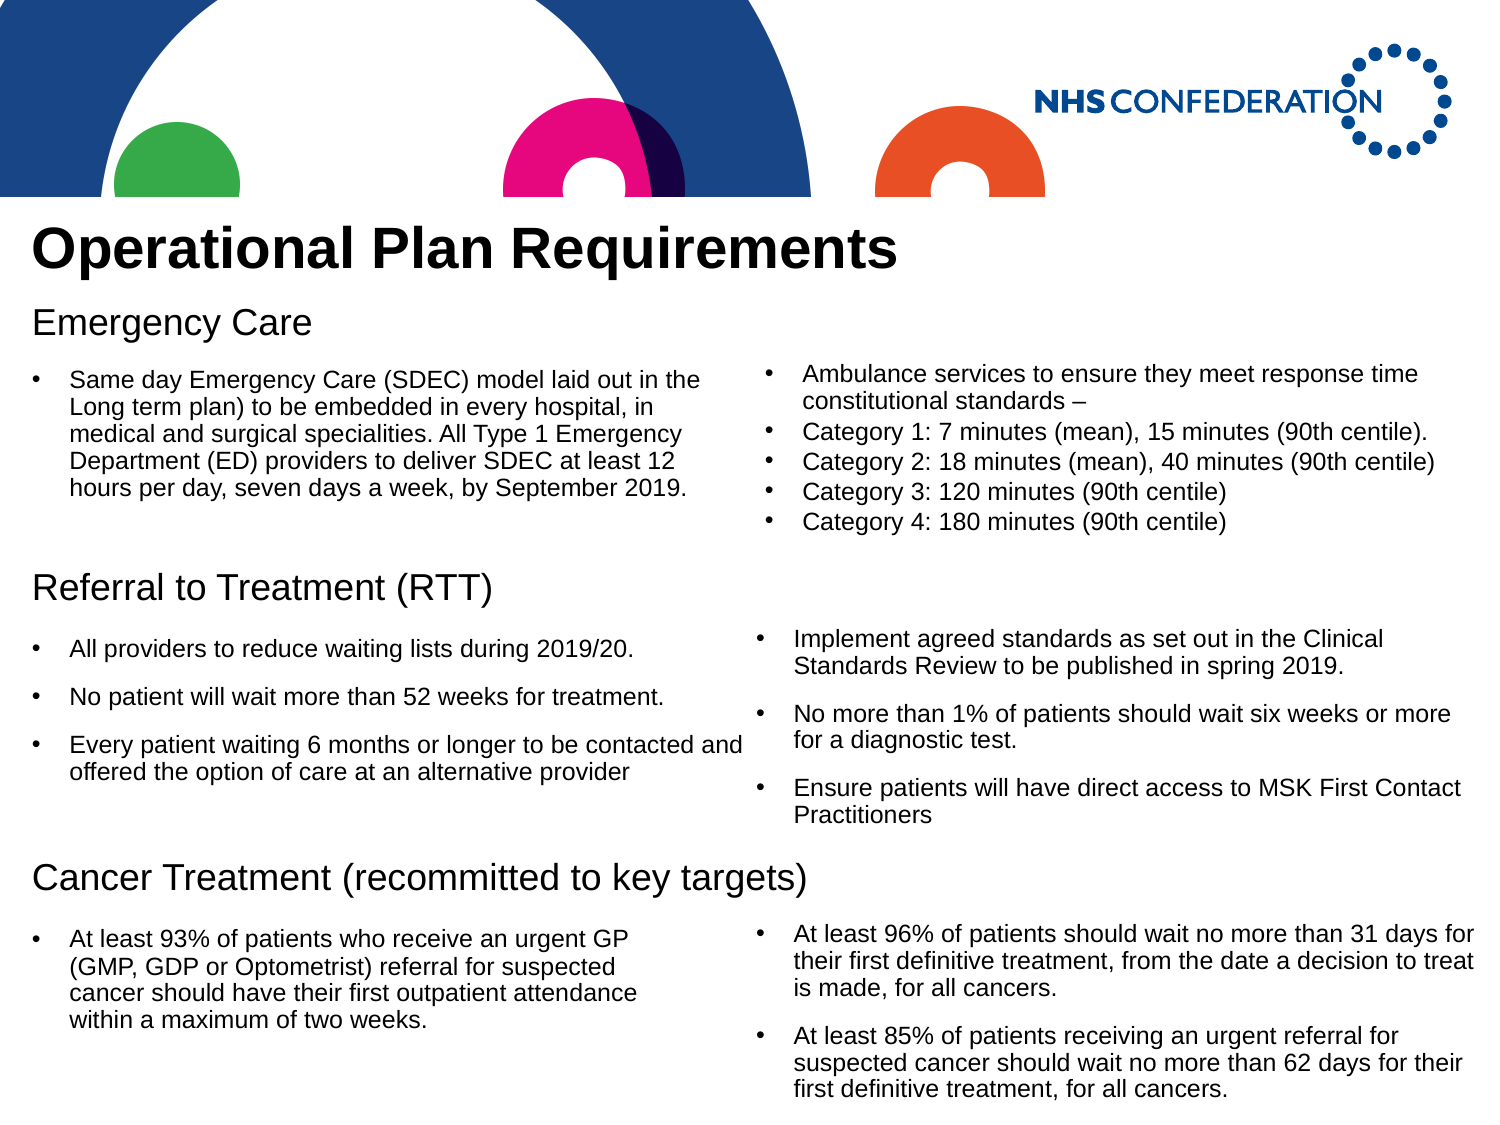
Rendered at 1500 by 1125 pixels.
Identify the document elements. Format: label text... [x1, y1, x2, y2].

text_box Cancer Treatment (recommitted to key targets) [17, 850, 741, 975]
text_box Referral to Treatment (RTT) [17, 560, 1447, 628]
text_box Same day Emergency Care (SDEC) model laid out in the Long term plan) to be embedded in every hospital, in medical and surgical specialities. All Type 1 Emergency Department (ED) providers to deliver SDEC at least 12 hours per day, seven days a week, by September 2019. [17, 359, 753, 560]
text_box All providers to reduce waiting lists during 2019/20. No patient will wait more than 52 weeks for treatment. Every patient waiting 6 months or longer to be contacted and offered the option of care at an alternative provider [17, 628, 741, 850]
text_box Operational Plan Requirements [17, 211, 987, 291]
text_box Emergency Care [17, 296, 1447, 359]
text_box Ambulance services to ensure they meet response time constitutional standards – Category 1: 7 minutes (mean), 15 minutes (90th centile). Category 2: 18 minutes (mean), 40 minutes (90th centile) Category 3: 120 minutes (90th centile) Category 4: 180 minutes (90th centile) [749, 353, 1500, 532]
text_box At least 96% of patients should wait no more than 31 days for their first definitive treatment, from the date a decision to treat is made, for all cancers. At least 85% of patients receiving an urgent referral for suspected cancer should wait no more than 62 days for their first definitive treatment, for all cancers. [741, 913, 1500, 1125]
text_box Implement agreed standards as set out in the Clinical Standards Review to be published in spring 2019. No more than 1% of patients should wait six weeks or more for a diagnostic test. Ensure patients will have direct access to MSK First Contact Practitioners [741, 618, 1483, 913]
picture [0, 0, 1500, 197]
text_box At least 93% of patients who receive an urgent GP (GMP, GDP or Optometrist) referral for suspected cancer should have their first outpatient attendance within a maximum of two weeks. [17, 919, 685, 1125]
